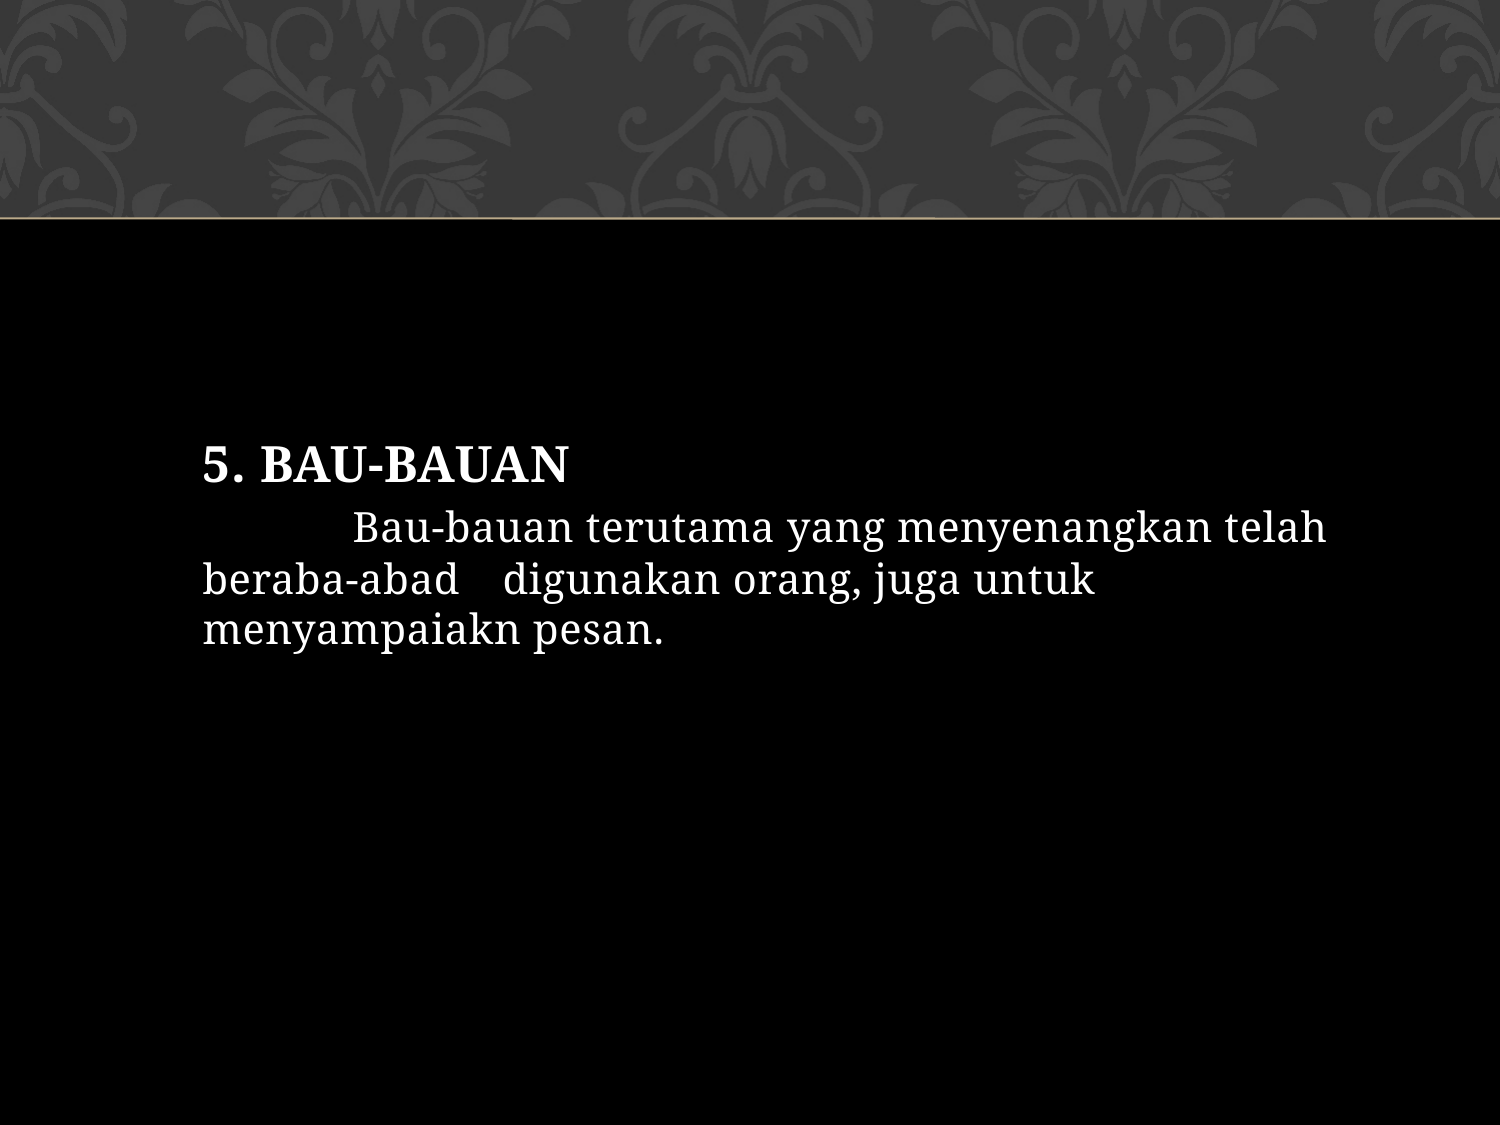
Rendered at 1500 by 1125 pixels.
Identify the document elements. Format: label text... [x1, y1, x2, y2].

list 5. BAU-BAUAN Bau-bauan terutama yang menyenangkan telah beraba-abad digunakan orang, juga untuk menyampaiakn pesan. [187, 425, 1425, 1000]
